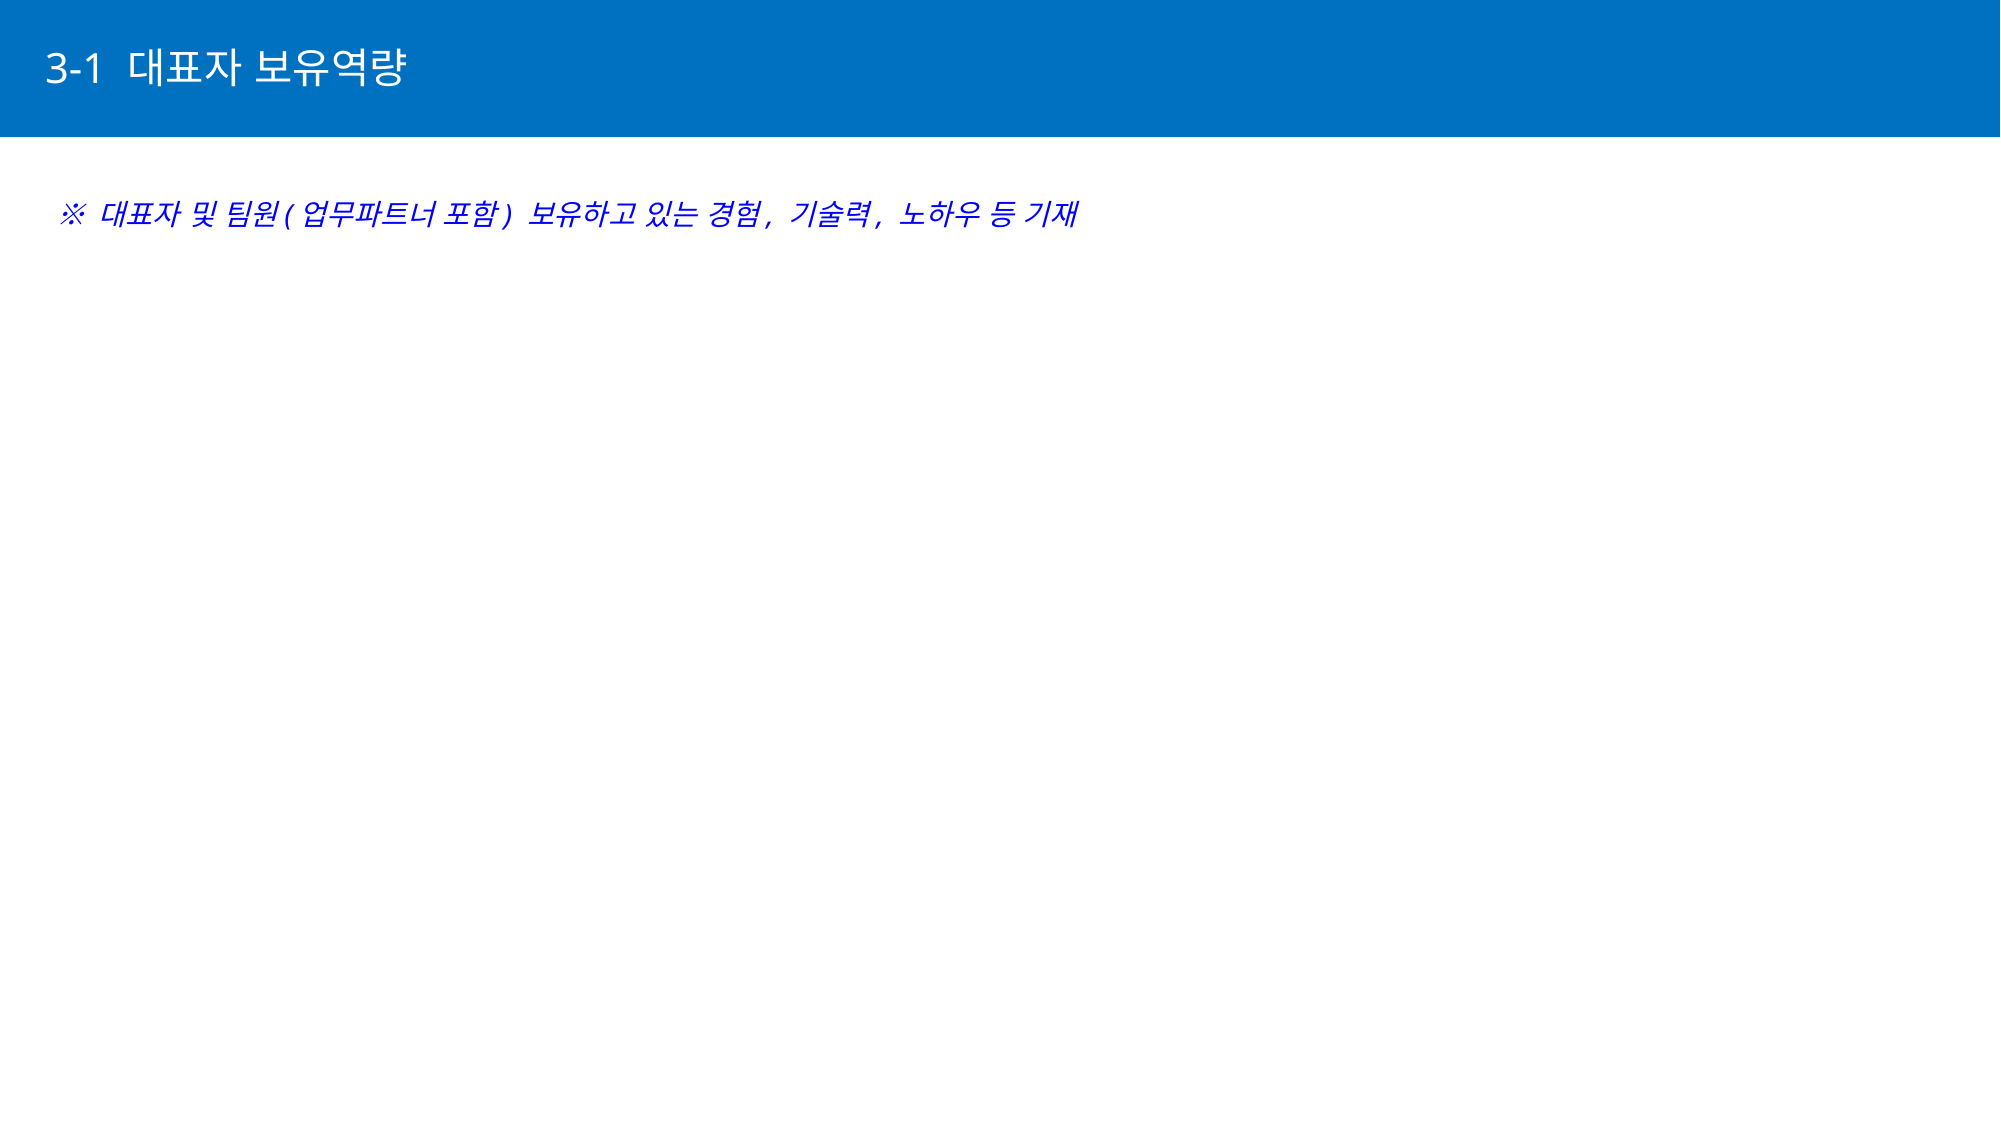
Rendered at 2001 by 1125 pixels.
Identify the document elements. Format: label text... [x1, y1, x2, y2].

text_box ※ 대표자 및 팀원(업무파트너 포함) 보유하고 있는 경험, 기술력, 노하우 등 기재 [41, 171, 1680, 239]
text_box 3-1 대표자 보유역량 [30, 34, 424, 100]
text_box [0, 0, 2000, 139]
